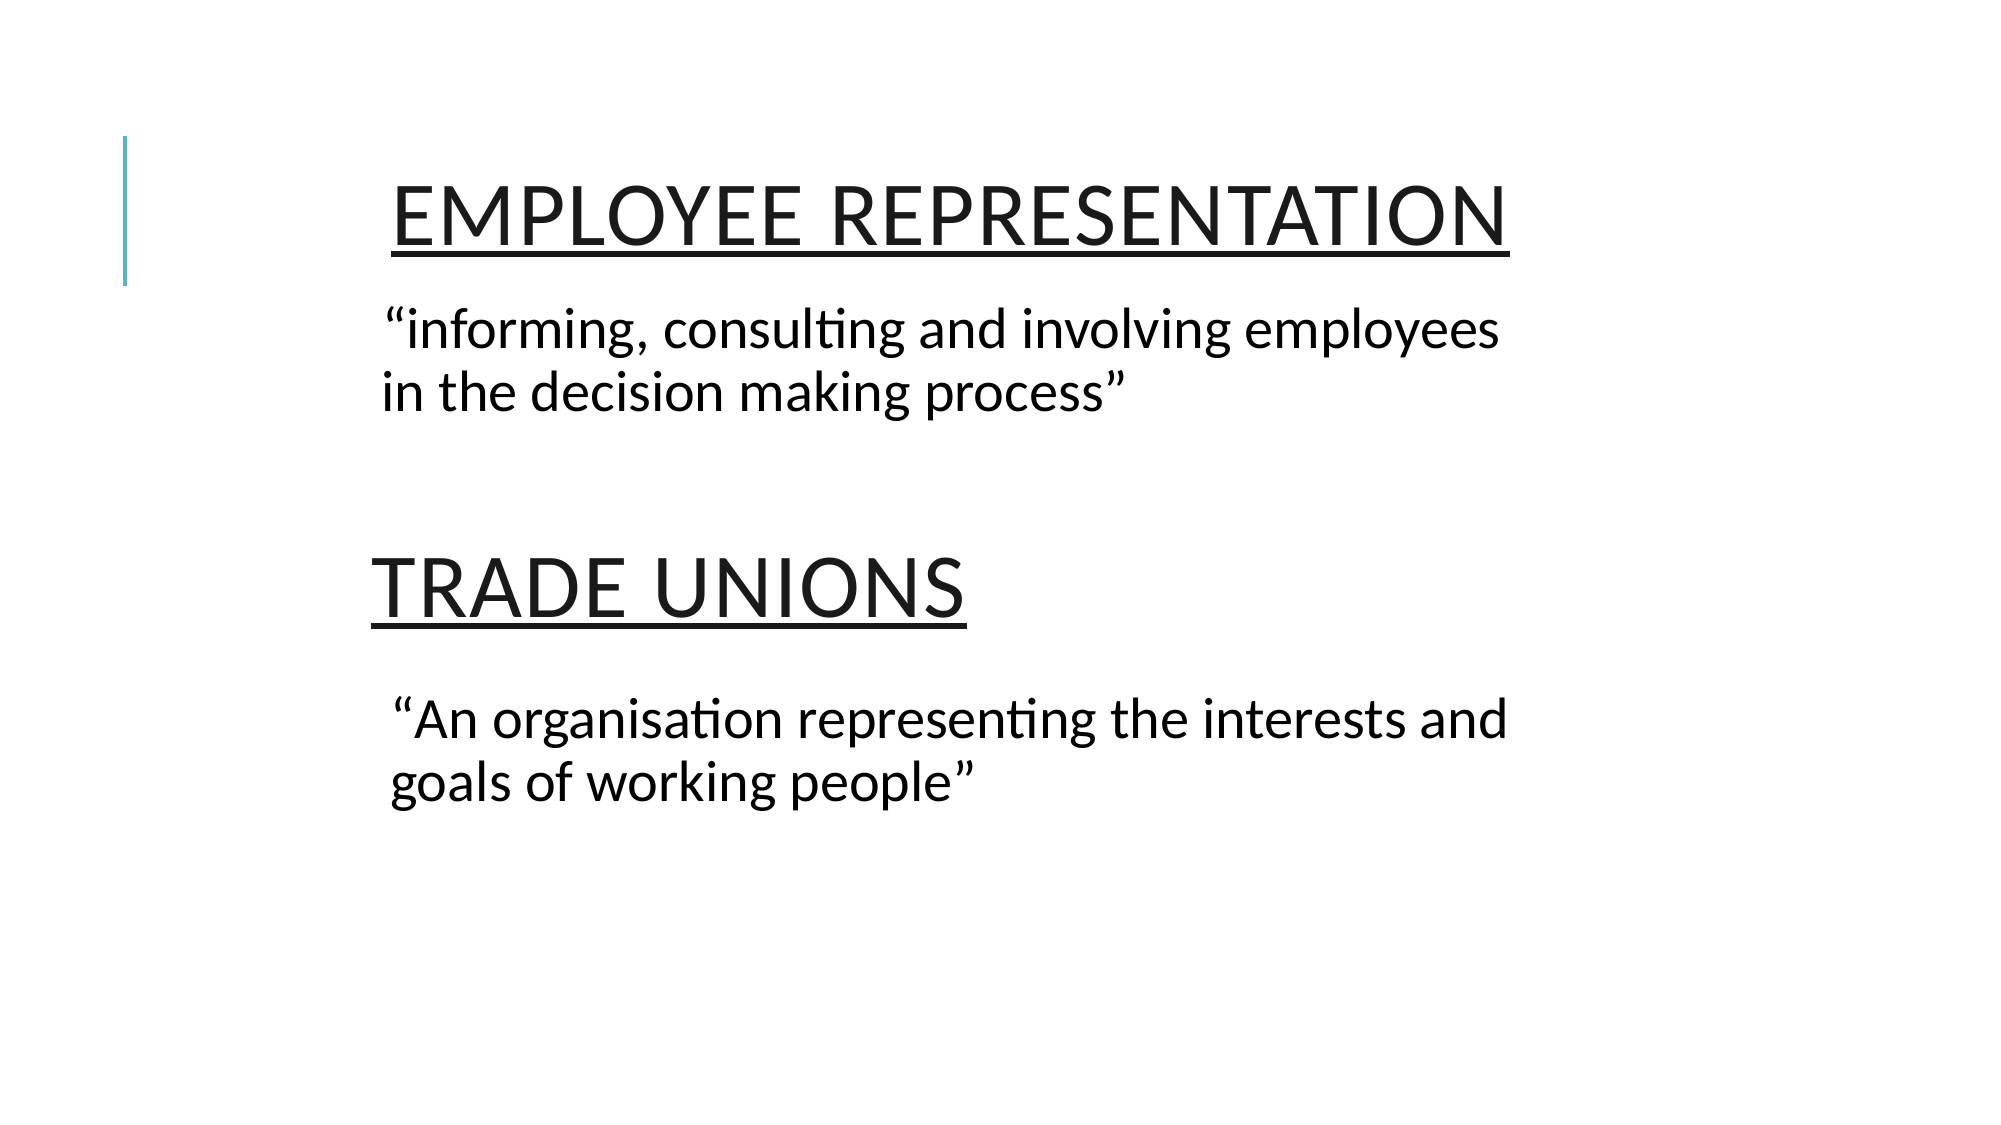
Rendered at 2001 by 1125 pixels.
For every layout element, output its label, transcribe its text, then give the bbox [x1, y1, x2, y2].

text_box “informing, consulting and involving employees in the decision making process” [359, 290, 1556, 467]
list “An organisation representing the interests and goals of working people” [367, 714, 1564, 1035]
title Employee representation [376, 96, 1627, 342]
text_box Trade unions [356, 467, 1607, 714]
